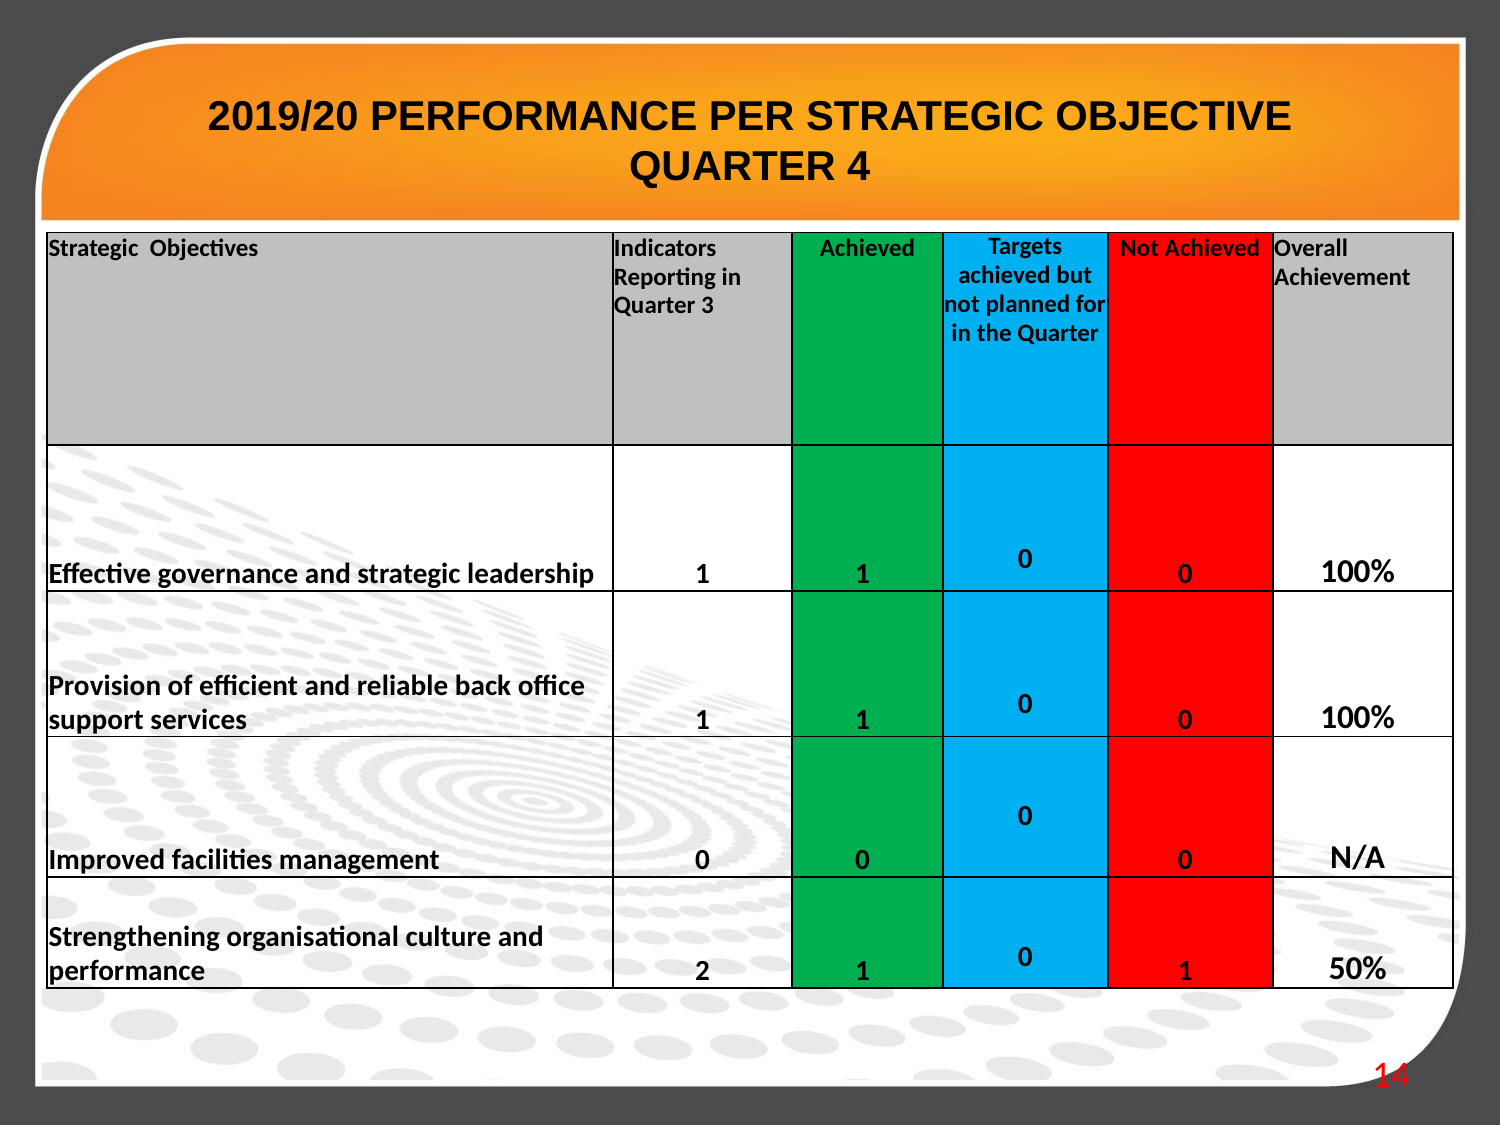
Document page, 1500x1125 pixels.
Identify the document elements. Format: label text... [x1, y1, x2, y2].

table_header Targets achieved but not planned for in the Quarter [944, 233, 1107, 444]
table_cell 0 [1109, 737, 1272, 876]
slide_number 14 [1074, 1042, 1425, 1103]
table_cell 100% [1274, 446, 1452, 590]
table_header Not Achieved [1109, 233, 1272, 444]
table_cell 0 [1109, 592, 1272, 736]
table_cell 1 [793, 592, 942, 736]
table_cell 0 [944, 878, 1107, 987]
table_cell 0 [614, 737, 791, 876]
table_cell 1 [793, 878, 942, 987]
table_header Overall Achievement [1274, 233, 1452, 444]
table_cell 2 [614, 878, 791, 987]
table_cell 1 [1109, 878, 1272, 987]
table_cell 50% [1274, 878, 1452, 987]
table_cell N/A [1274, 737, 1452, 876]
table_cell 1 [614, 592, 791, 736]
table_cell 0 [944, 737, 1107, 876]
table_cell 100% [1274, 592, 1452, 736]
table_header Strategic Objectives [48, 233, 612, 444]
picture [0, 0, 1500, 1125]
table_cell 1 [614, 446, 791, 590]
table_cell Strengthening organisational culture and performance [48, 878, 612, 987]
table_cell 0 [793, 737, 942, 876]
table_cell 0 [1109, 446, 1272, 590]
table_cell 0 [944, 446, 1107, 590]
table_cell 0 [944, 592, 1107, 736]
table_header Indicators Reporting in Quarter 3 [614, 233, 791, 444]
table_cell Effective governance and strategic leadership [48, 446, 612, 590]
table_header Achieved [793, 233, 942, 444]
title 2019/20 PERFORMANCE PER STRATEGIC OBJECTIVE QUARTER 4 [74, 44, 1426, 232]
table_cell Improved facilities management [48, 737, 612, 876]
table_cell Provision of efficient and reliable back office support services [48, 592, 612, 736]
table_cell 1 [793, 446, 942, 590]
